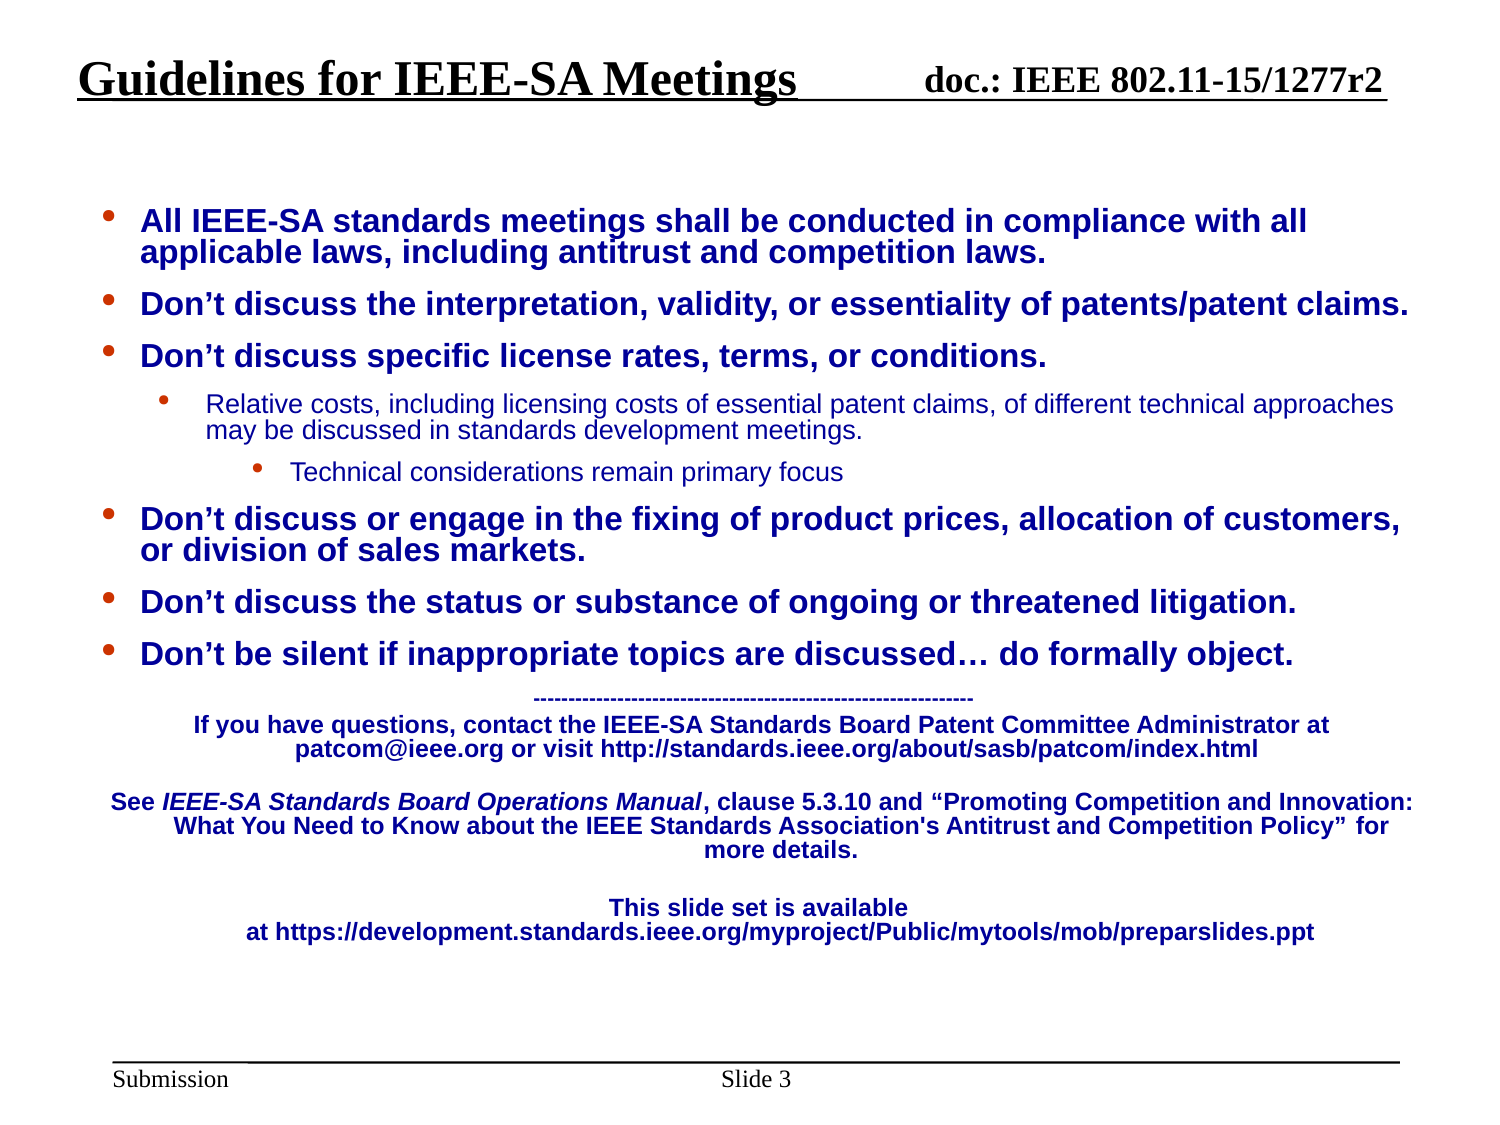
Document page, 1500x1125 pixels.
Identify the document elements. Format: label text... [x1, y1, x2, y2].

text_box [87, 37, 1438, 163]
title Guidelines for IEEE-SA Meetings [62, 24, 1451, 126]
text_box All IEEE-SA standards meetings shall be conducted in compliance with all applicable laws, including antitrust and competition laws. Don’t discuss the interpretation, validity, or essentiality of patents/patent claims. Don’t discuss specific license rates, terms, or conditions. Relative costs, including licensing costs of essential patent claims, of different technical approaches may be discussed in standards development meetings. Technical considerations remain primary focus Don’t discuss or engage in the fixing of product prices, allocation of customers, or division of sales markets. Don’t discuss the status or substance of ongoing or threatened litigation. Don’t be silent if inappropriate topics are discussed… do formally object. --------------------------------------------------------------- If you have questions, contact the IEEE-SA Standards Board Patent Committee Administrator at patcom@ieee.org or visit http://standards.ieee.org/about/sasb/patcom/index.html See IEEE-SA Standards Board Operations Manual, clause 5.3.10 and “Promoting Competition and Innovation: What You Need to Know about the IEEE Standards Association's Antitrust and Competition Policy” for more details. This slide set is available at https://development.standards.ieee.org/myproject/Public/mytools/mob/preparslides.ppt [87, 174, 1438, 1025]
slide_number Slide 3 [712, 1061, 800, 1093]
